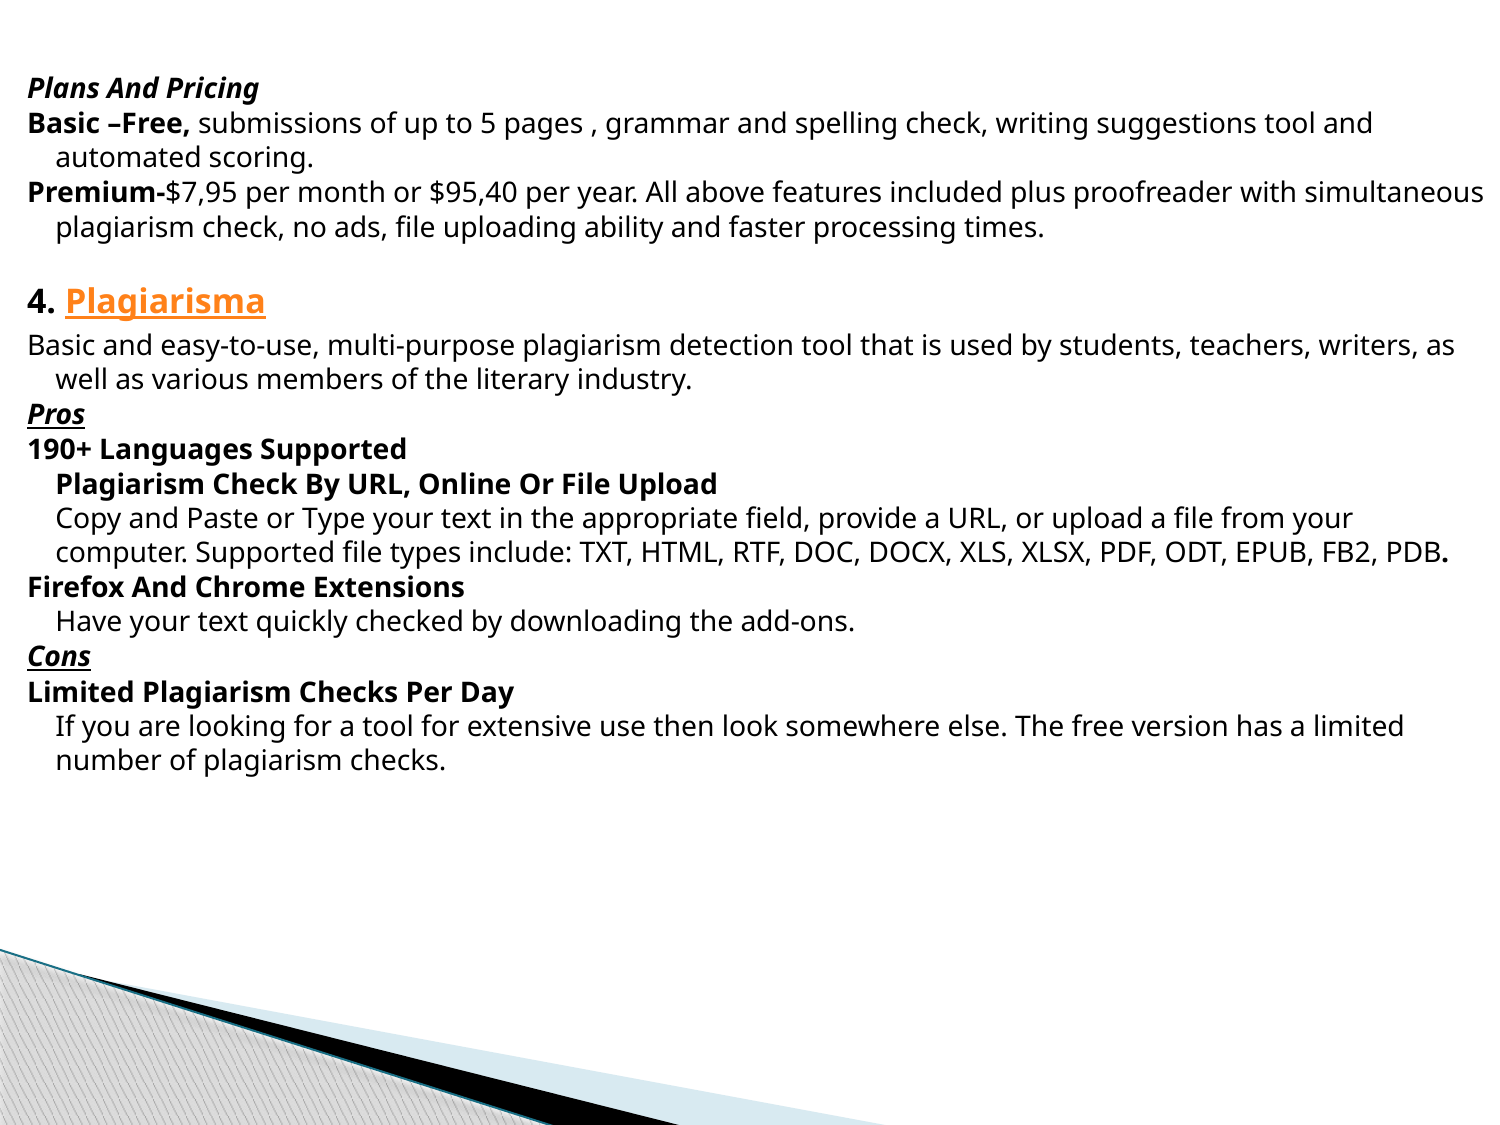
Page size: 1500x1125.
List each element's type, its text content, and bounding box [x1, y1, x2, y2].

list Plans And Pricing Basic –Free, submissions of up to 5 pages , grammar and spelling check, writing suggestions tool and automated scoring. Premium-$7,95 per month or $95,40 per year. All above features included plus proofreader with simultaneous plagiarism check, no ads, file uploading ability and faster processing times. 4. Plagiarisma Basic and easy-to-use, multi-purpose plagiarism detection tool that is used by students, teachers, writers, as well as various members of the literary industry. Pros 190+ Languages Supported Plagiarism Check By URL, Online Or File Upload Copy and Paste or Τype your text in the appropriate field, provide a URL, or upload a file from your computer. Supported file types include: TXT, HTML, RTF, DOC, DOCX, XLS, XLSX, PDF, ODT, EPUB, FB2, PDB. Firefox And Chrome Extensions Have your text quickly checked by downloading the add-ons. Cons Limited Plagiarism Checks Per Day If you are looking for a tool for extensive use then look somewhere else. The free version has a limited number of plagiarism checks. [0, 62, 1500, 805]
